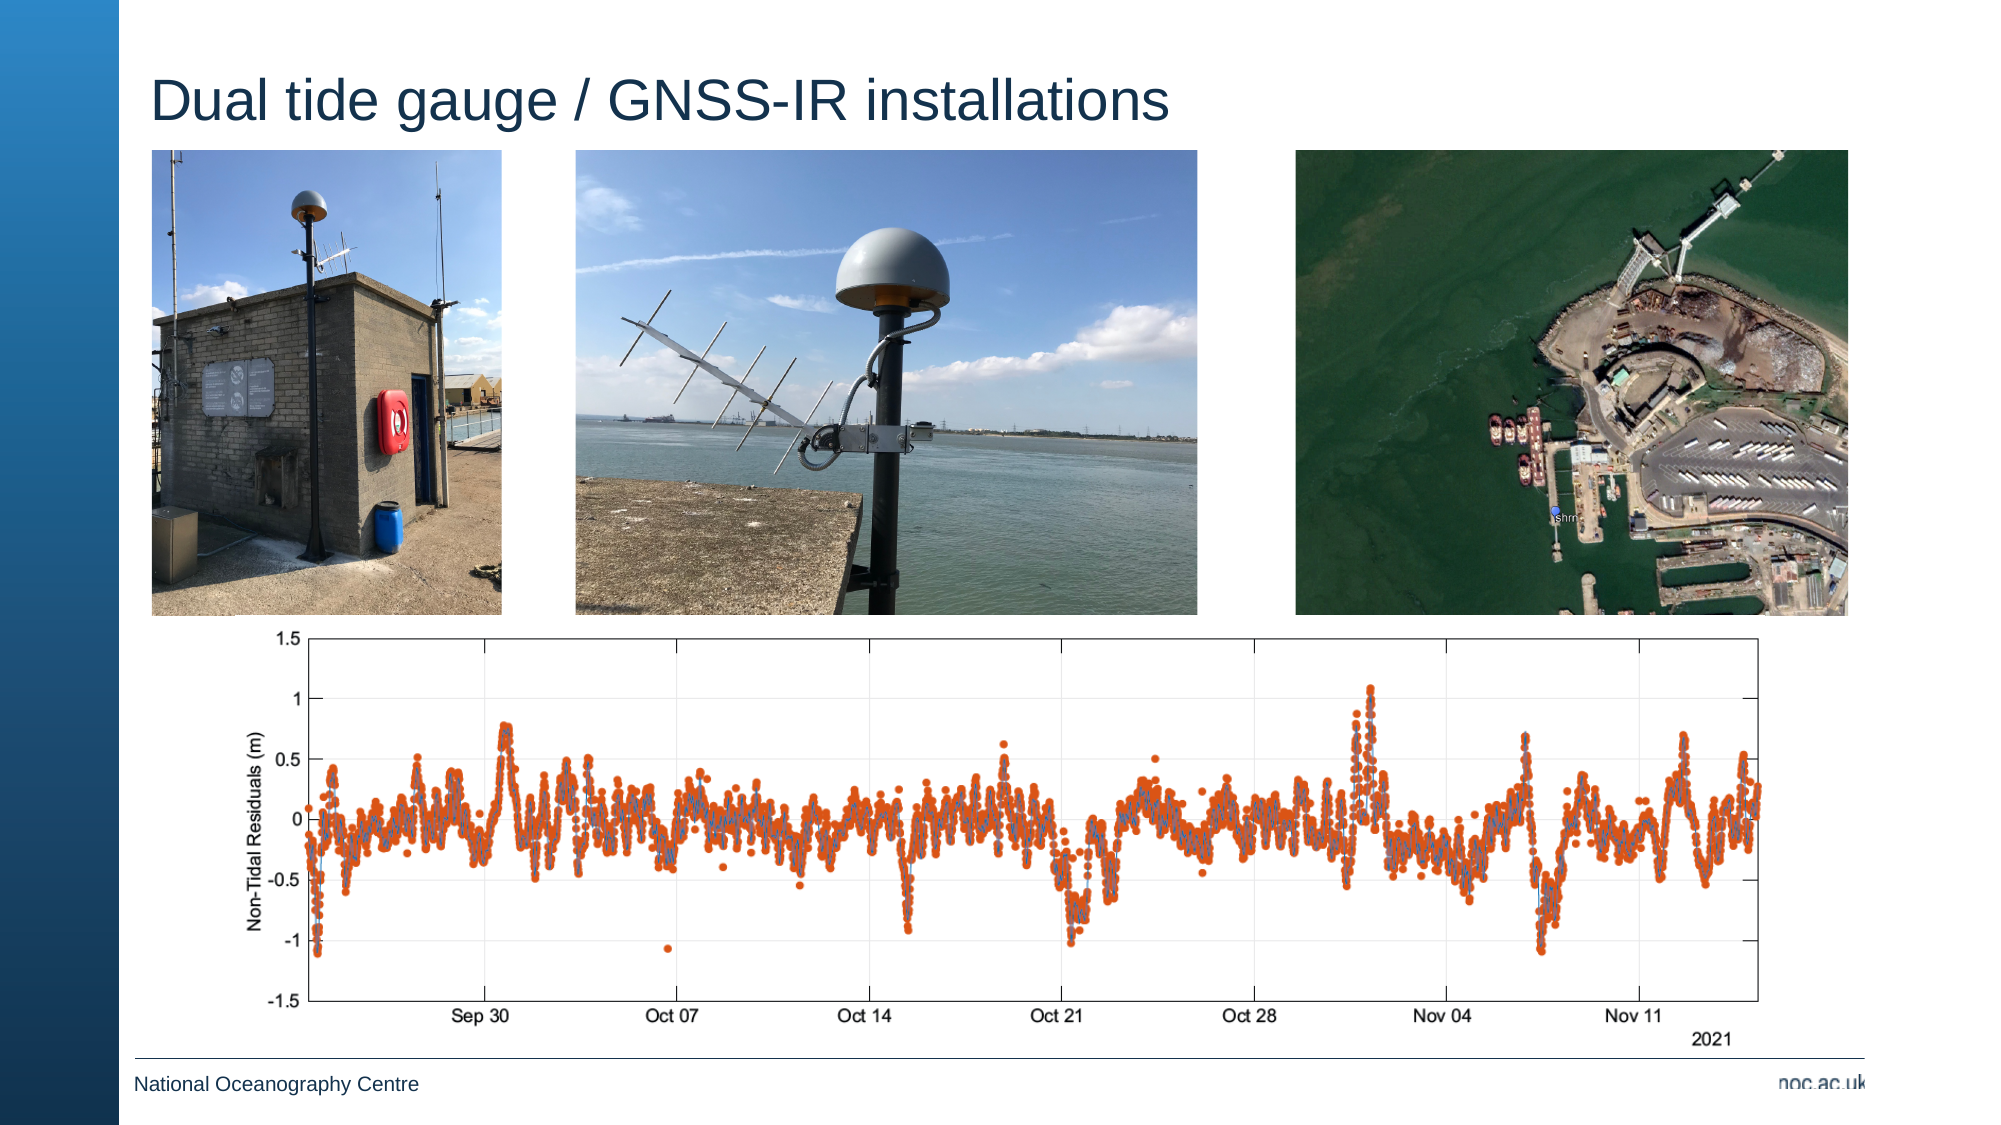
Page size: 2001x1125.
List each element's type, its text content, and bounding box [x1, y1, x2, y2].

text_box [151, 149, 1849, 616]
title Dual tide gauge / GNSS-IR installations [135, 14, 1882, 133]
picture [0, 0, 119, 1125]
picture [235, 615, 1765, 1054]
